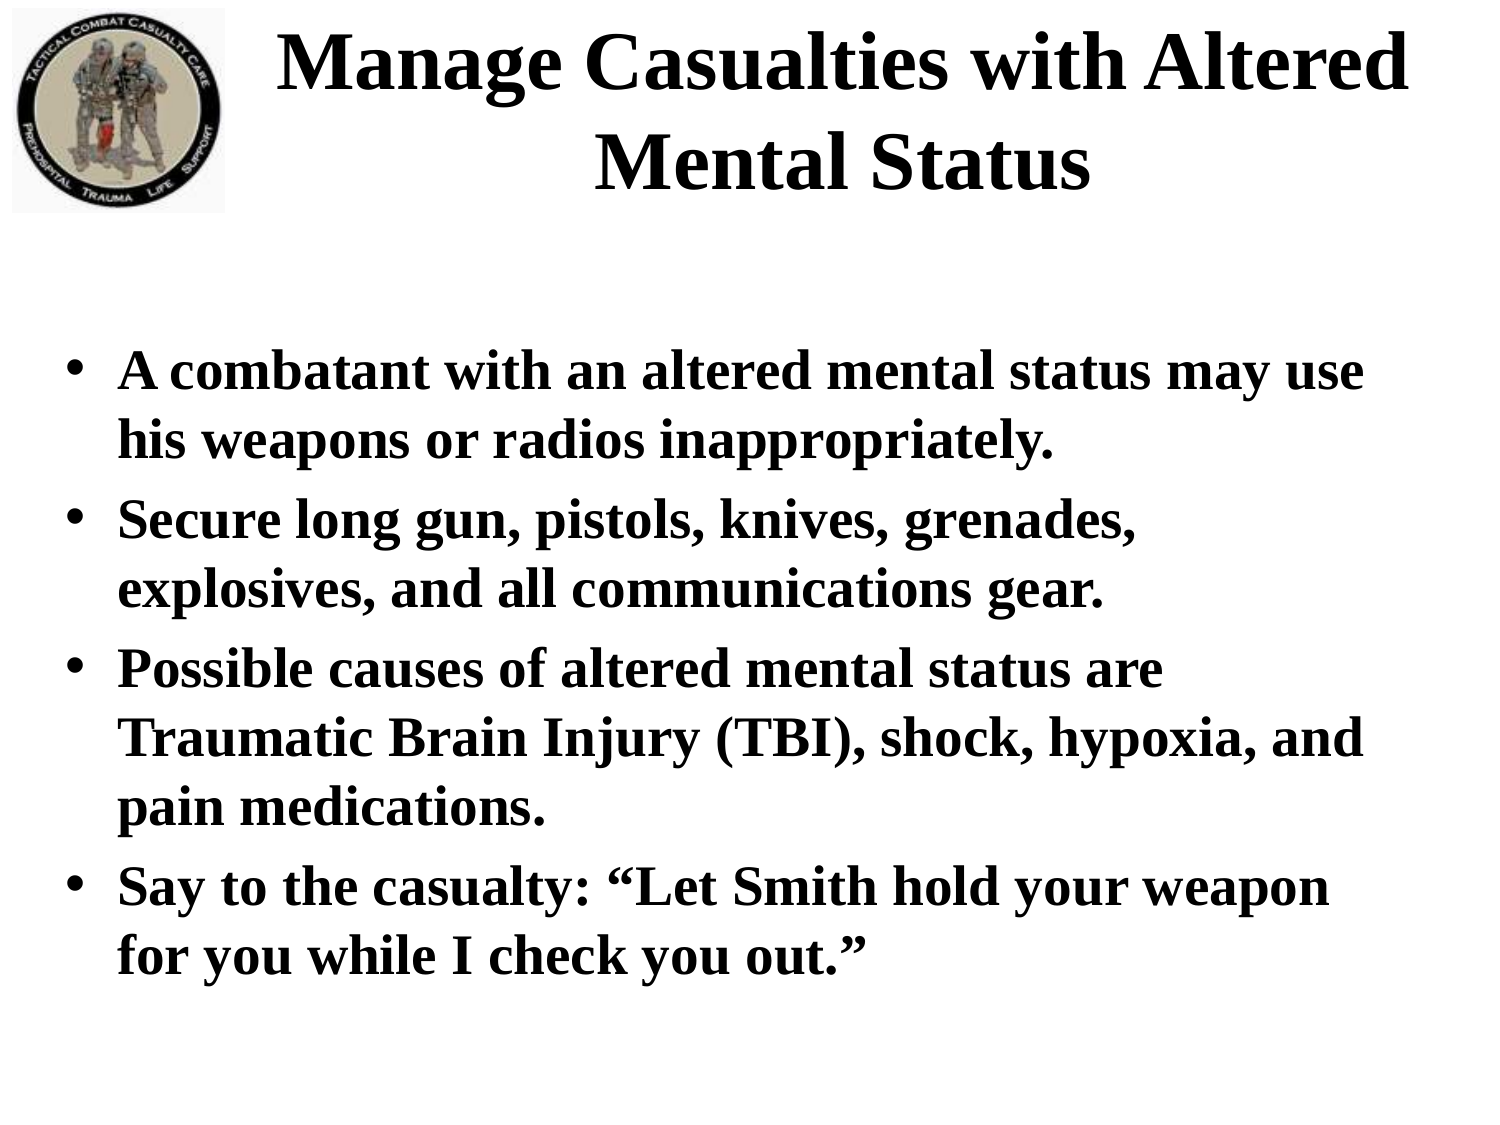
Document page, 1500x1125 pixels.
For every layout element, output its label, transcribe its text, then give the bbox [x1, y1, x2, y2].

title Manage Casualties with Altered Mental Status [224, 12, 1463, 201]
picture [12, 8, 225, 213]
list A combatant with an altered mental status may use his weapons or radios inappropriately. Secure long gun, pistols, knives, grenades, explosives, and all communications gear. Possible causes of altered mental status are Traumatic Brain Injury (TBI), shock, hypoxia, and pain medications. Say to the casualty: “Let Smith hold your weapon for you while I check you out.” [49, 324, 1388, 1001]
